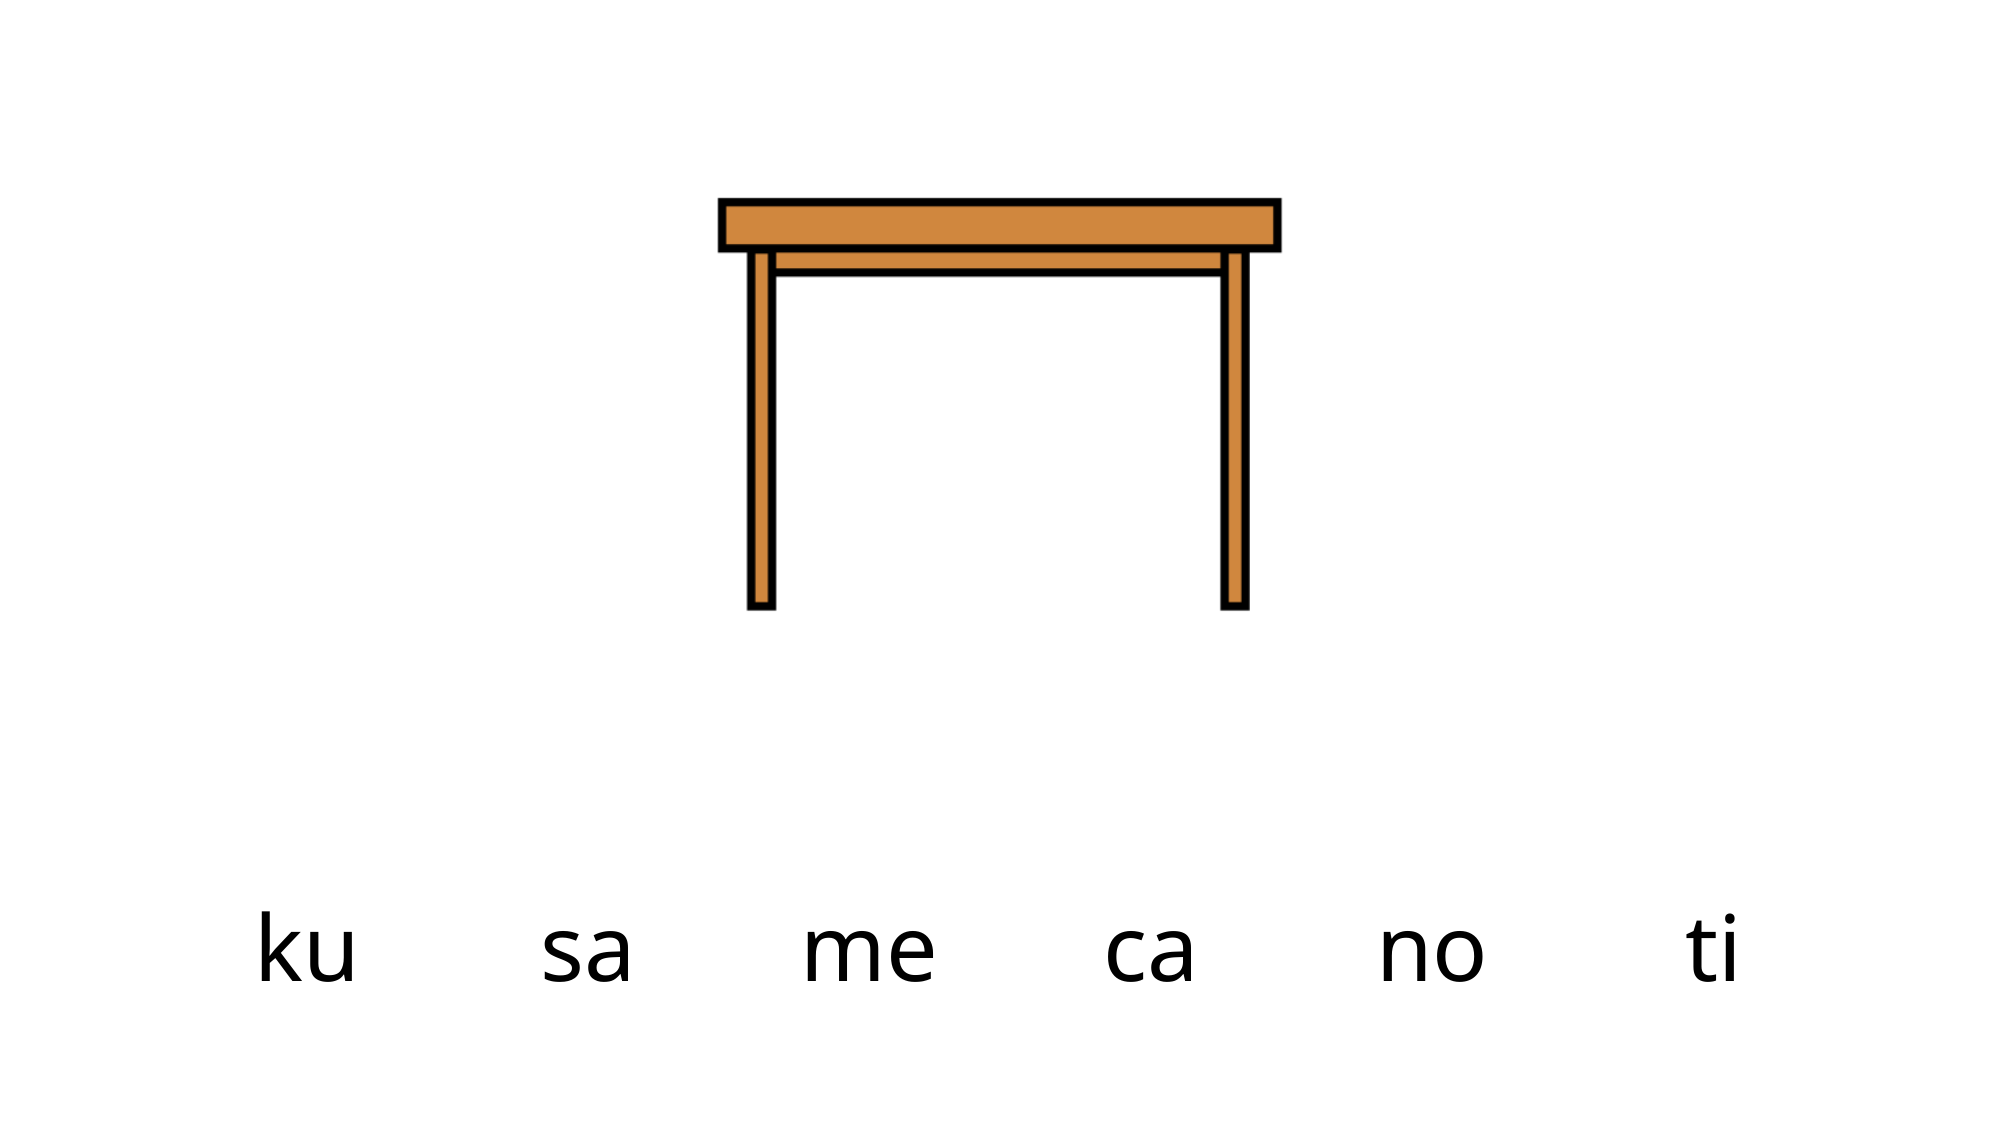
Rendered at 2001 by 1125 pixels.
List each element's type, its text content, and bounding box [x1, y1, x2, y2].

picture [712, 102, 1288, 693]
text_box sa [479, 882, 698, 1008]
text_box no [1323, 882, 1542, 1008]
text_box ku [198, 882, 416, 1008]
text_box ti [1604, 882, 1823, 1008]
text_box me [760, 882, 979, 1008]
text_box ca [1042, 882, 1260, 1008]
